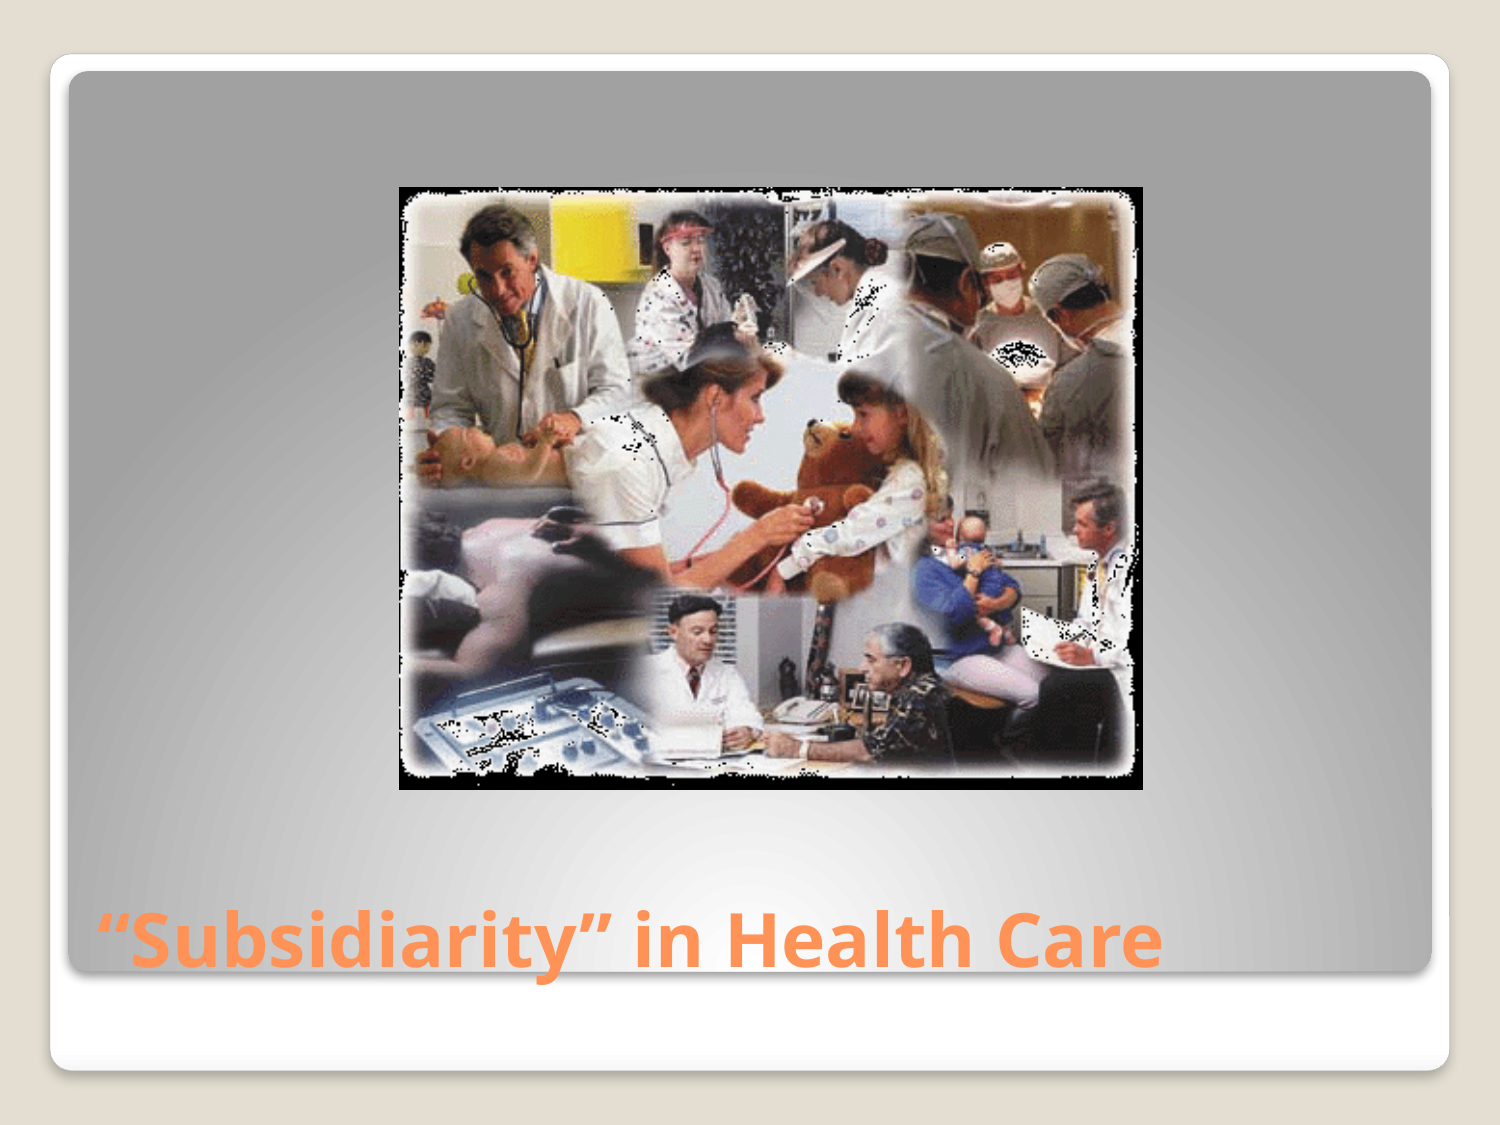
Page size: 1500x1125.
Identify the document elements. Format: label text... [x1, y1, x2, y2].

title “Subsidiarity” in Health Care [82, 817, 1425, 991]
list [399, 187, 1144, 791]
